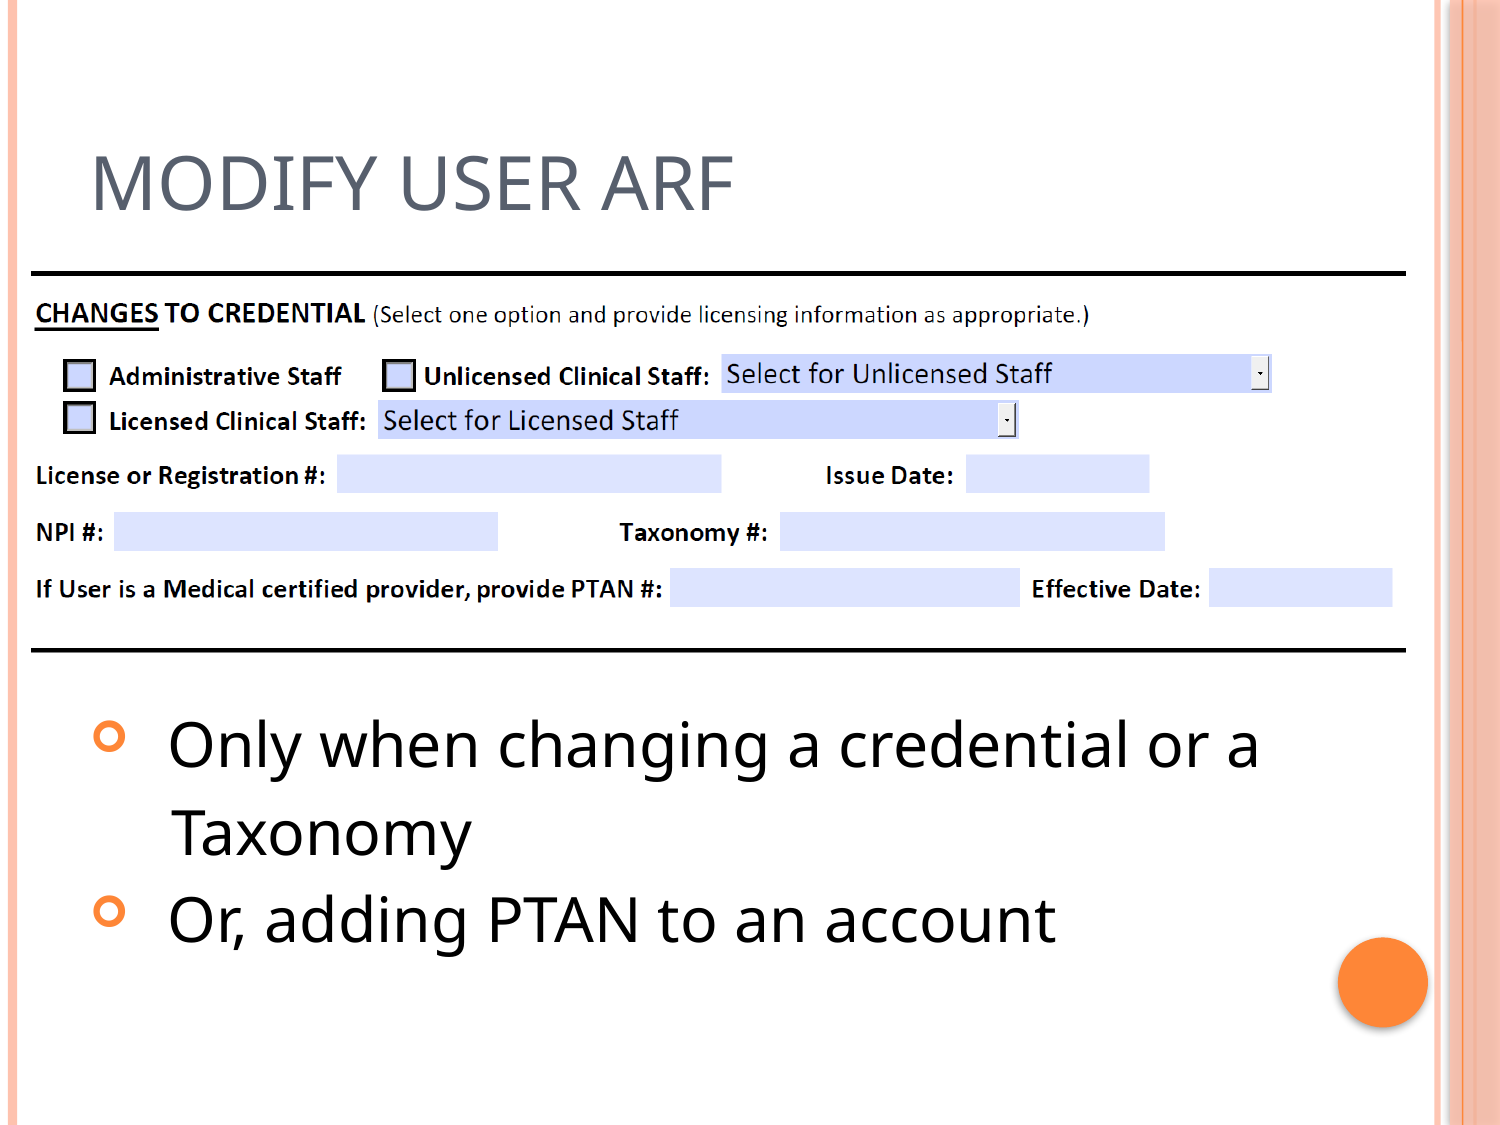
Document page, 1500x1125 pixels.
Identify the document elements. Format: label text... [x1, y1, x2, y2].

list Only when changing a credential or a Taxonomy Or, adding PTAN to an account [75, 671, 1413, 1062]
picture [24, 261, 1426, 663]
title Modify User ARF [75, 45, 1300, 233]
